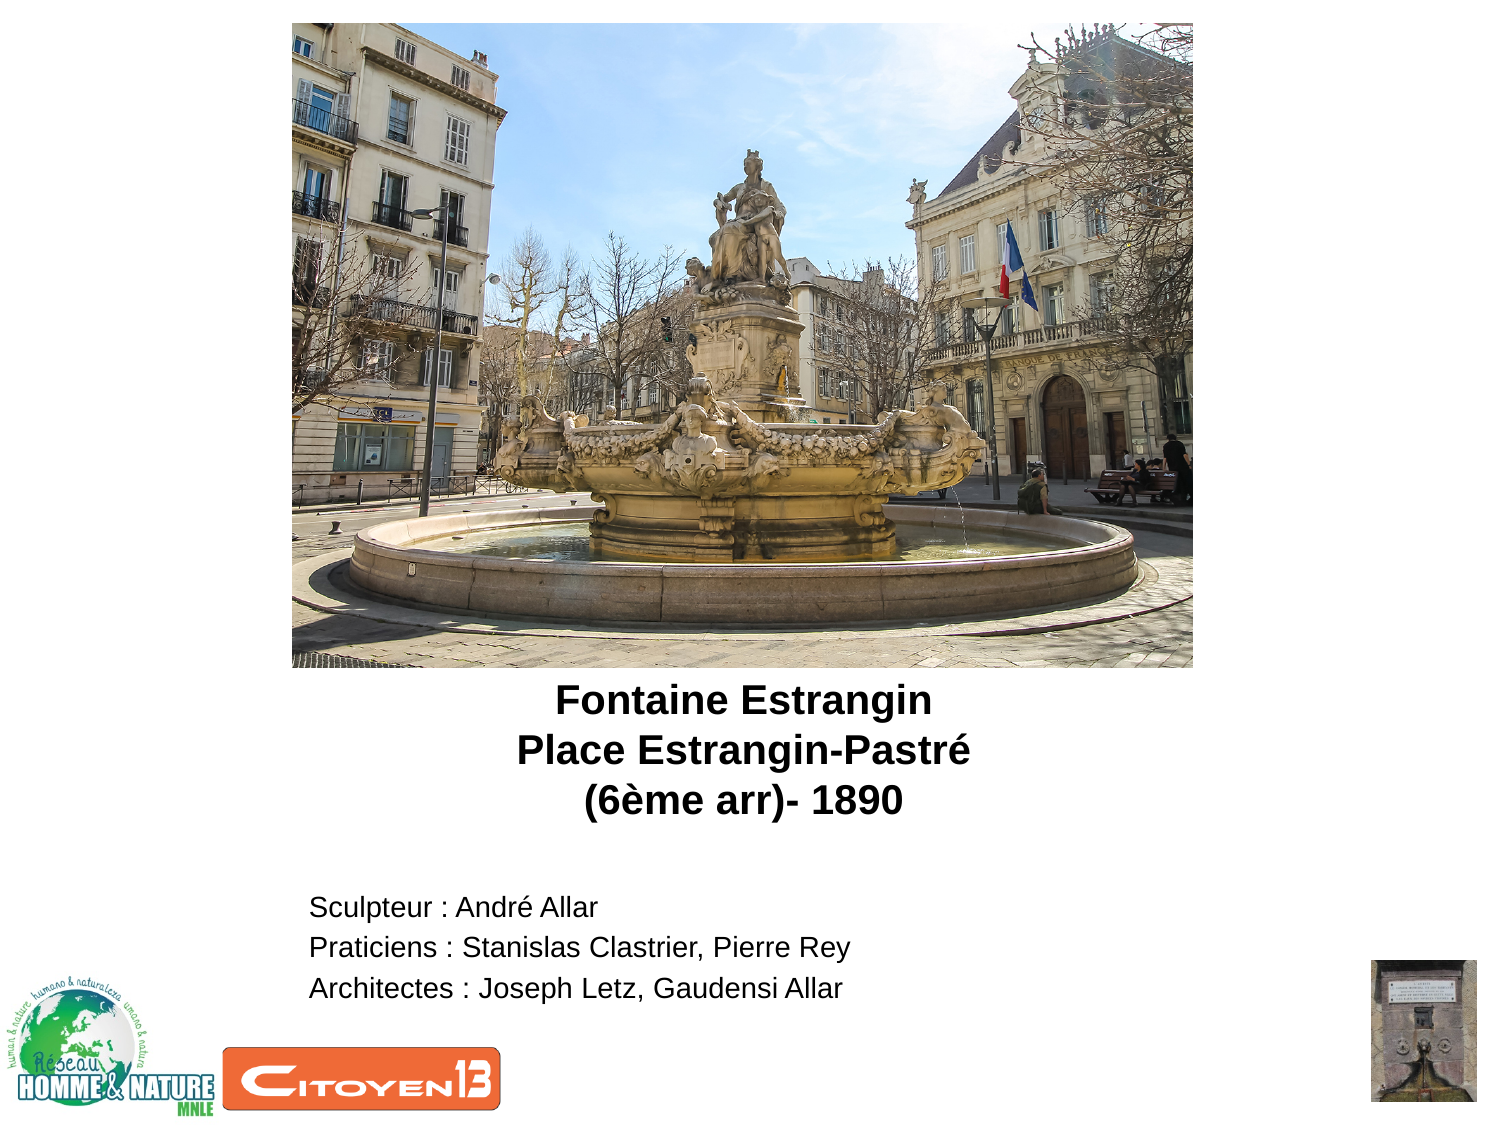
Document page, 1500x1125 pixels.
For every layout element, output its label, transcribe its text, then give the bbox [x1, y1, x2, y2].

title Fontaine Estrangin Place Estrangin-Pastré (6ème arr)- 1890 [294, 787, 1194, 880]
picture [292, 23, 1194, 669]
picture [0, 971, 505, 1125]
picture [1370, 960, 1477, 1102]
list Sculpteur : André Allar Praticiens : Stanislas Clastrier, Pierre Rey Architectes : Joseph Letz, Gaudensi Allar [294, 880, 1194, 1013]
